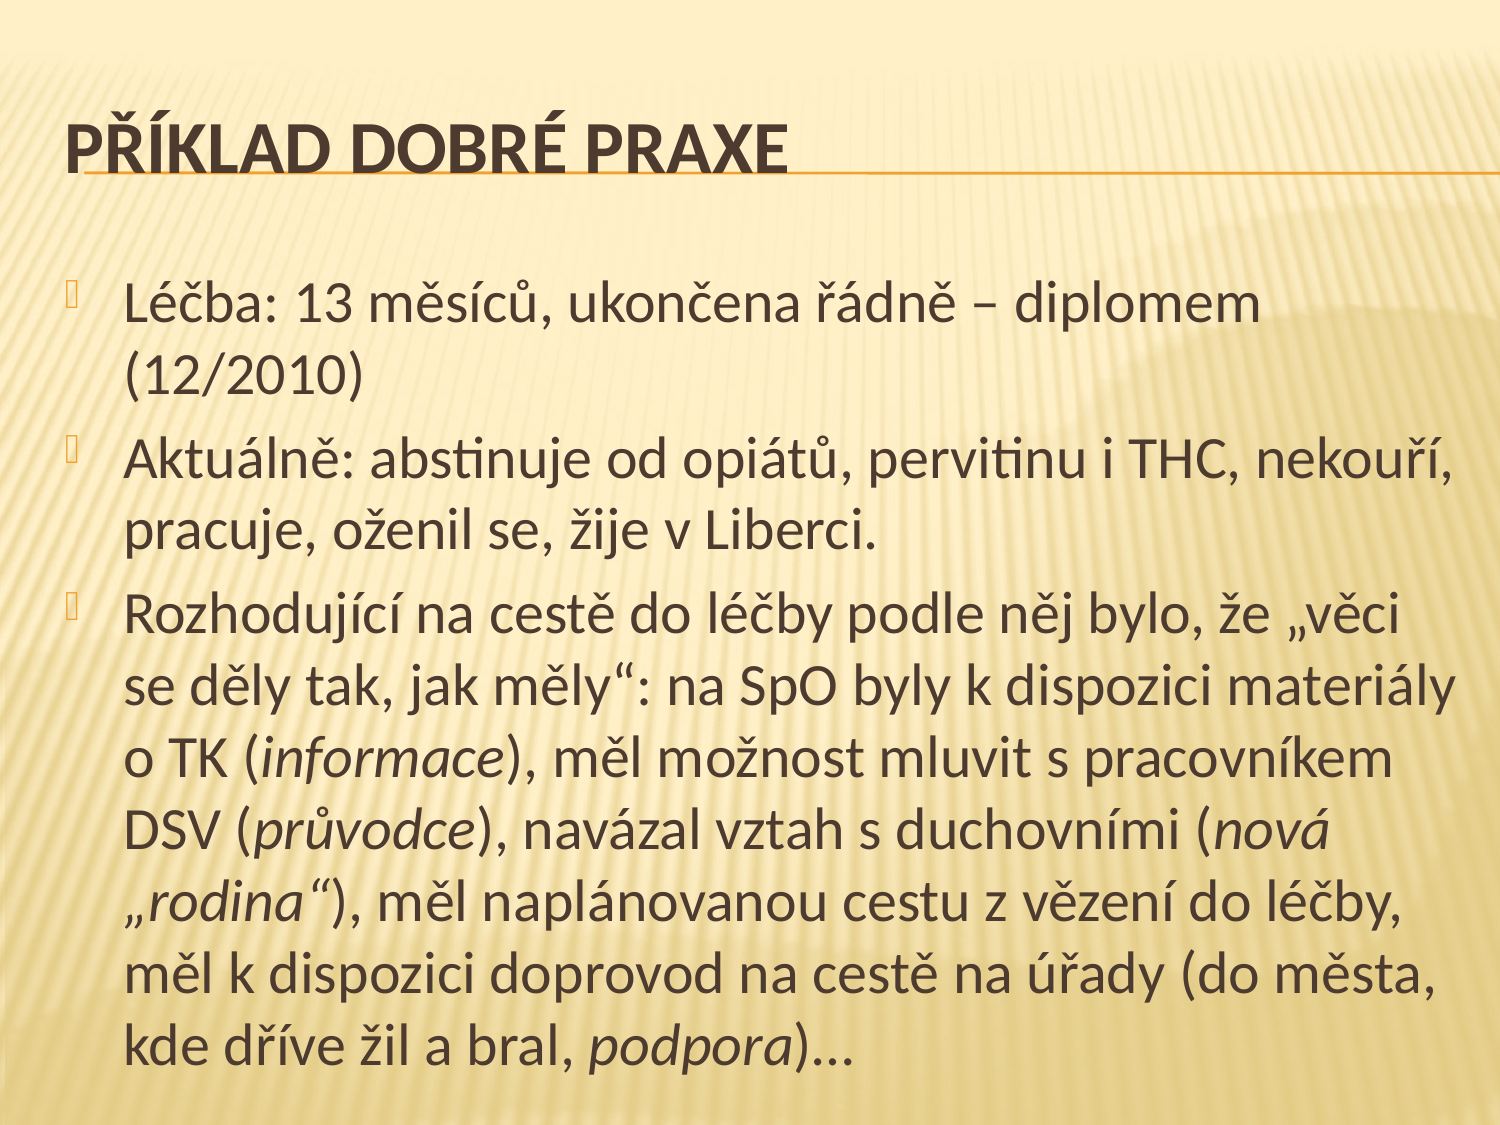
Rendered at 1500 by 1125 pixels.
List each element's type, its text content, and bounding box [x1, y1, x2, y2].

title Příklad dobré praxe [50, 75, 1475, 213]
list Léčba: 13 měsíců, ukončena řádně – diplomem (12/2010) Aktuálně: abstinuje od opiátů, pervitinu i THC, nekouří, pracuje, oženil se, žije v Liberci. Rozhodující na cestě do léčby podle něj bylo, že „věci se děly tak, jak měly“: na SpO byly k dispozici materiály o TK (informace), měl možnost mluvit s pracovníkem DSV (průvodce), navázal vztah s duchovními (nová „rodina“), měl naplánovanou cestu z vězení do léčby, měl k dispozici doprovod na cestě na úřady (do města, kde dříve žil a bral, podpora)… [50, 254, 1475, 1094]
